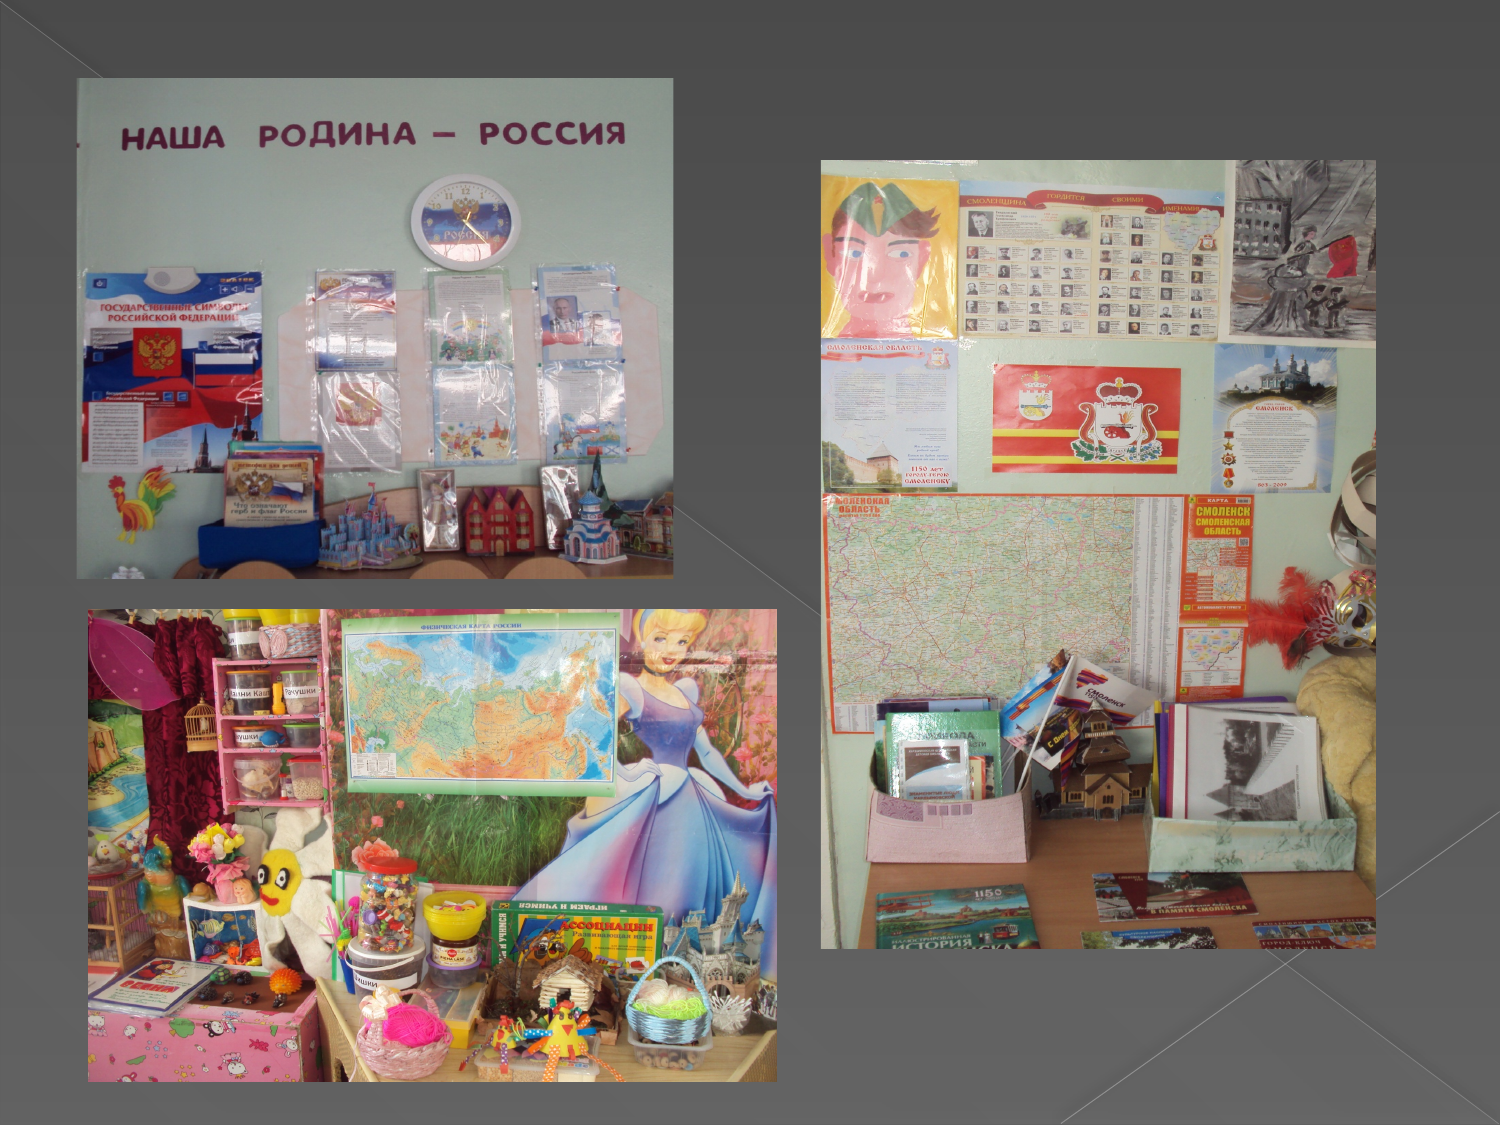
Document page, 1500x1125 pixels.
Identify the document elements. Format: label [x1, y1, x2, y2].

picture [88, 609, 777, 1082]
picture [820, 160, 1377, 949]
picture [76, 77, 674, 579]
